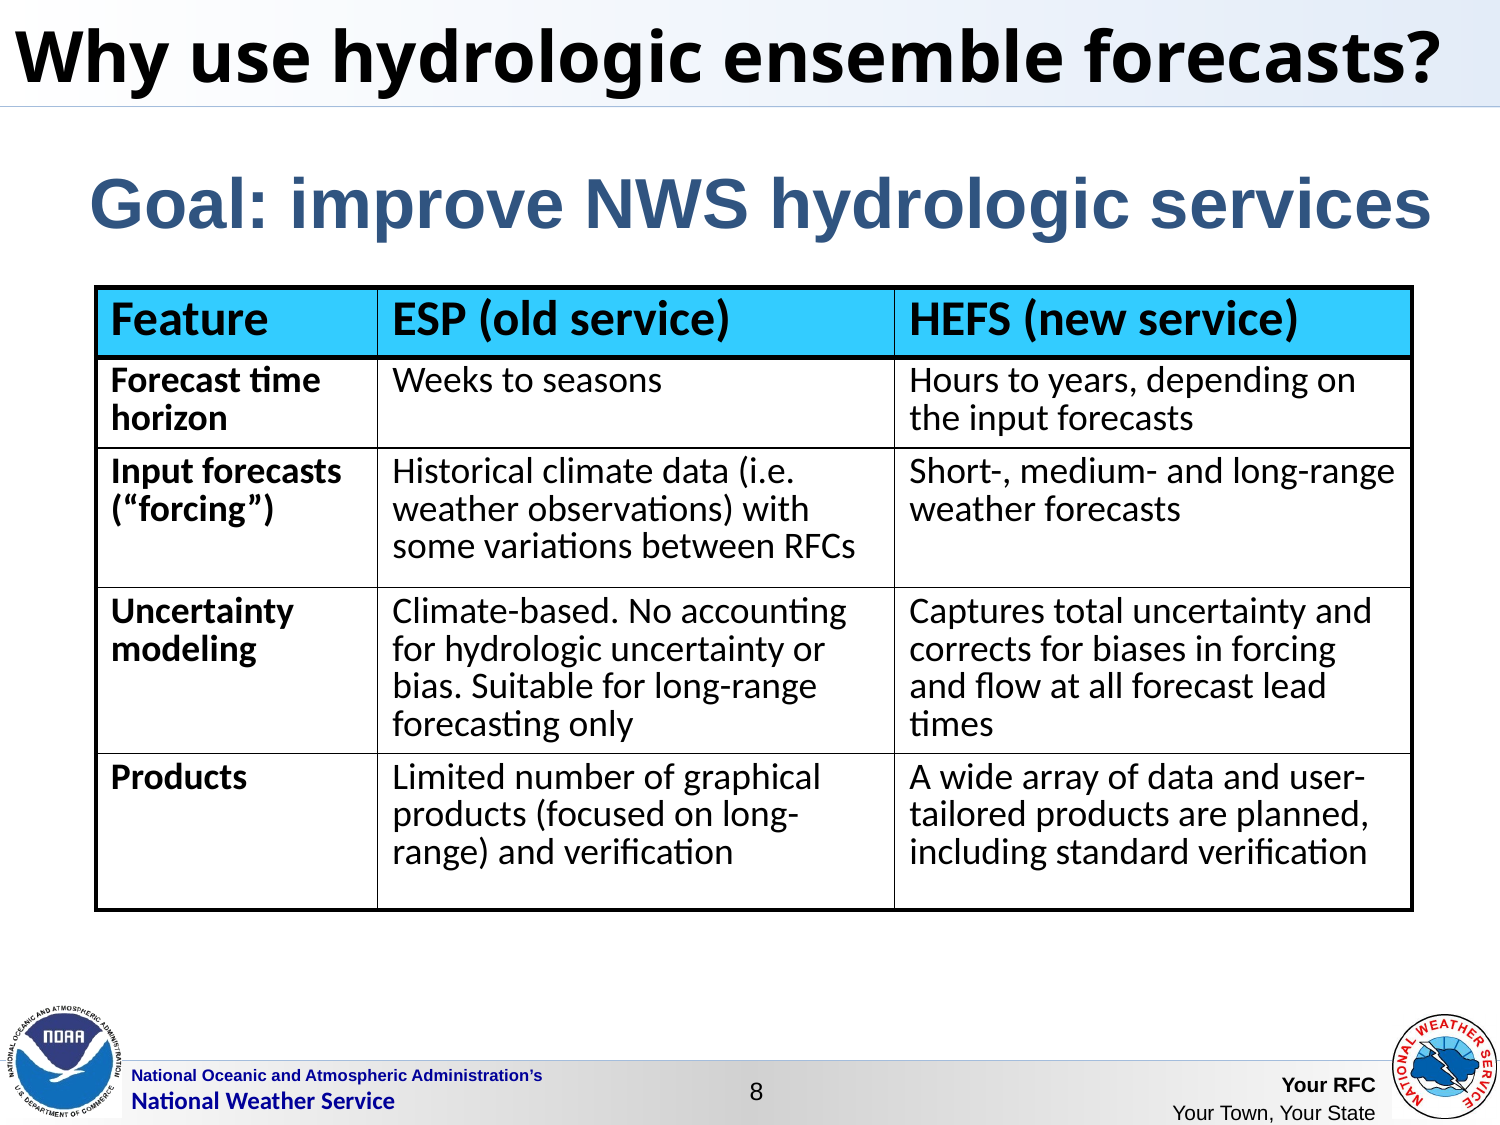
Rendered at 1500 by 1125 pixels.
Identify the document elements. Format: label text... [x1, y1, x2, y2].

table_cell Short-, medium- and long-range weather forecasts [895, 449, 1410, 587]
table_cell Climate-based. No accounting for hydrologic uncertainty or bias. Suitable for long-range forecasting only [378, 588, 894, 753]
table_cell Uncertainty modeling [98, 588, 377, 753]
table_header Feature [98, 290, 377, 355]
table_cell Products [98, 754, 377, 908]
table_cell Input forecasts (“forcing”) [98, 449, 377, 587]
table_cell Forecast time horizon [98, 360, 377, 447]
table_header HEFS (new service) [895, 290, 1410, 355]
text_box Why use hydrologic ensemble forecasts? [0, 0, 1500, 108]
text_box Goal: improve NWS hydrologic services [74, 149, 1479, 1000]
picture [1392, 1014, 1497, 1119]
picture [6, 1003, 122, 1118]
table_cell Hours to years, depending on the input forecasts [895, 360, 1410, 447]
table_cell A wide array of data and user-tailored products are planned, including standard verification [895, 754, 1410, 908]
table_cell Weeks to seasons [378, 360, 894, 447]
table_header ESP (old service) [378, 290, 894, 355]
table_cell Captures total uncertainty and corrects for biases in forcing and flow at all forecast lead times [895, 588, 1410, 753]
table_cell Limited number of graphical products (focused on long-range) and verification [378, 754, 894, 908]
table_cell Historical climate data (i.e. weather observations) with some variations between RFCs [378, 449, 894, 587]
